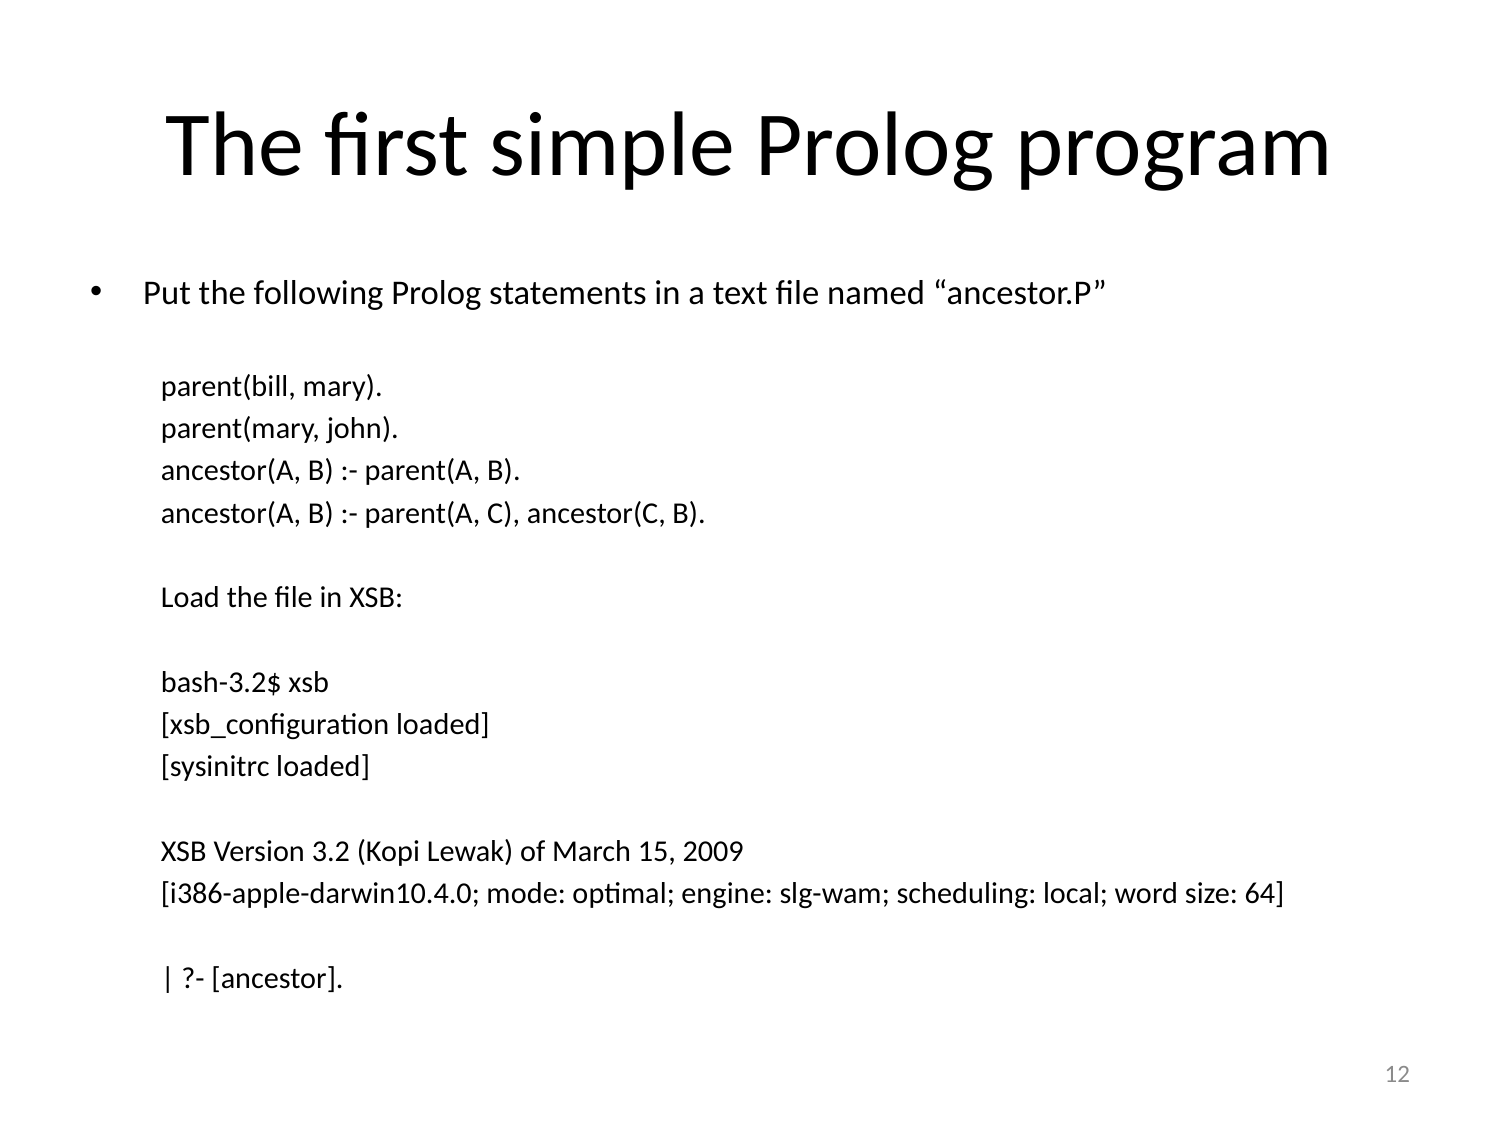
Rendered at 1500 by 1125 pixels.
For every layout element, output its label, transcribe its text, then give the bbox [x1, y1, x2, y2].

title The first simple Prolog program [75, 45, 1425, 233]
slide_number 12 [1074, 1042, 1425, 1103]
list Put the following Prolog statements in a text file named “ancestor.P” parent(bill, mary). parent(mary, john). ancestor(A, B) :- parent(A, B). ancestor(A, B) :- parent(A, C), ancestor(C, B). Load the file in XSB: bash-3.2$ xsb [xsb_configuration loaded] [sysinitrc loaded] XSB Version 3.2 (Kopi Lewak) of March 15, 2009 [i386-apple-darwin10.4.0; mode: optimal; engine: slg-wam; scheduling: local; word size: 64] | ?- [ancestor]. [75, 262, 1425, 1005]
